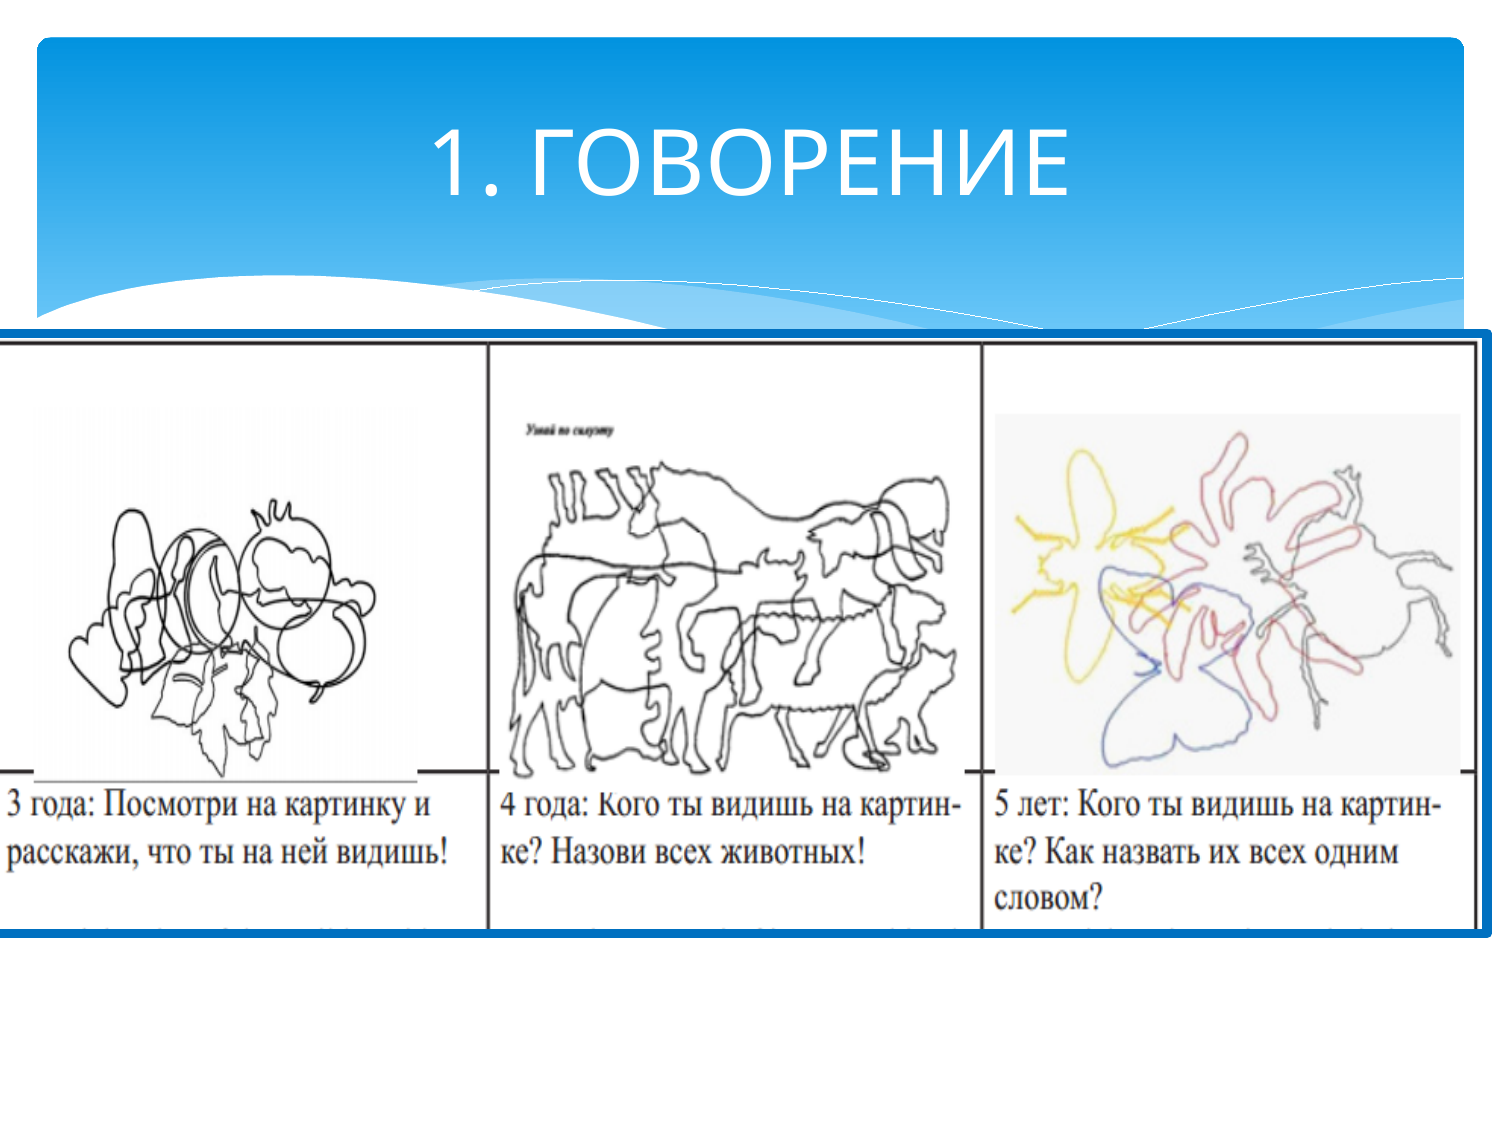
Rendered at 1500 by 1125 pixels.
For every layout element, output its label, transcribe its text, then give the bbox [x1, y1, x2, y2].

title 1. ГОВОРЕНИЕ [75, 55, 1425, 261]
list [0, 337, 1483, 929]
